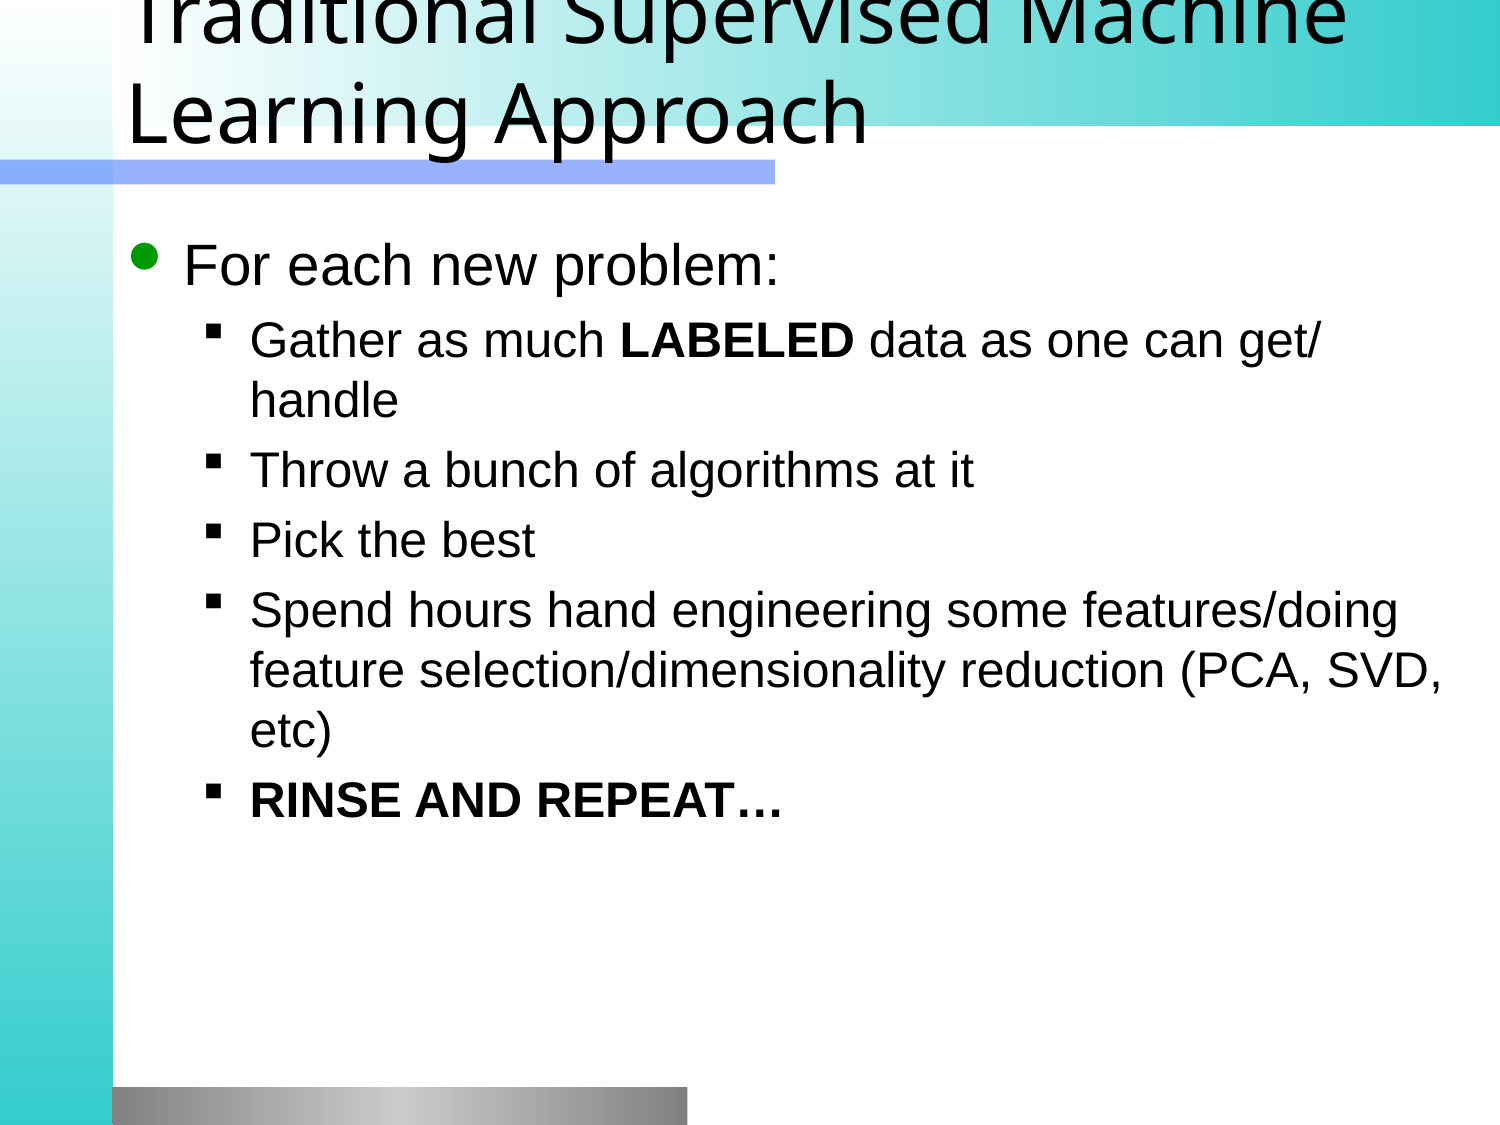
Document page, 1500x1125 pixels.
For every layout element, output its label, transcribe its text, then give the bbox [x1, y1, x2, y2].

list For each new problem: Gather as much LABELED data as one can get/ handle Throw a bunch of algorithms at it Pick the best Spend hours hand engineering some features/doing feature selection/dimensionality reduction (PCA, SVD, etc) RINSE AND REPEAT… [112, 219, 1471, 1073]
title Traditional Supervised Machine Learning Approach [110, 0, 1500, 121]
